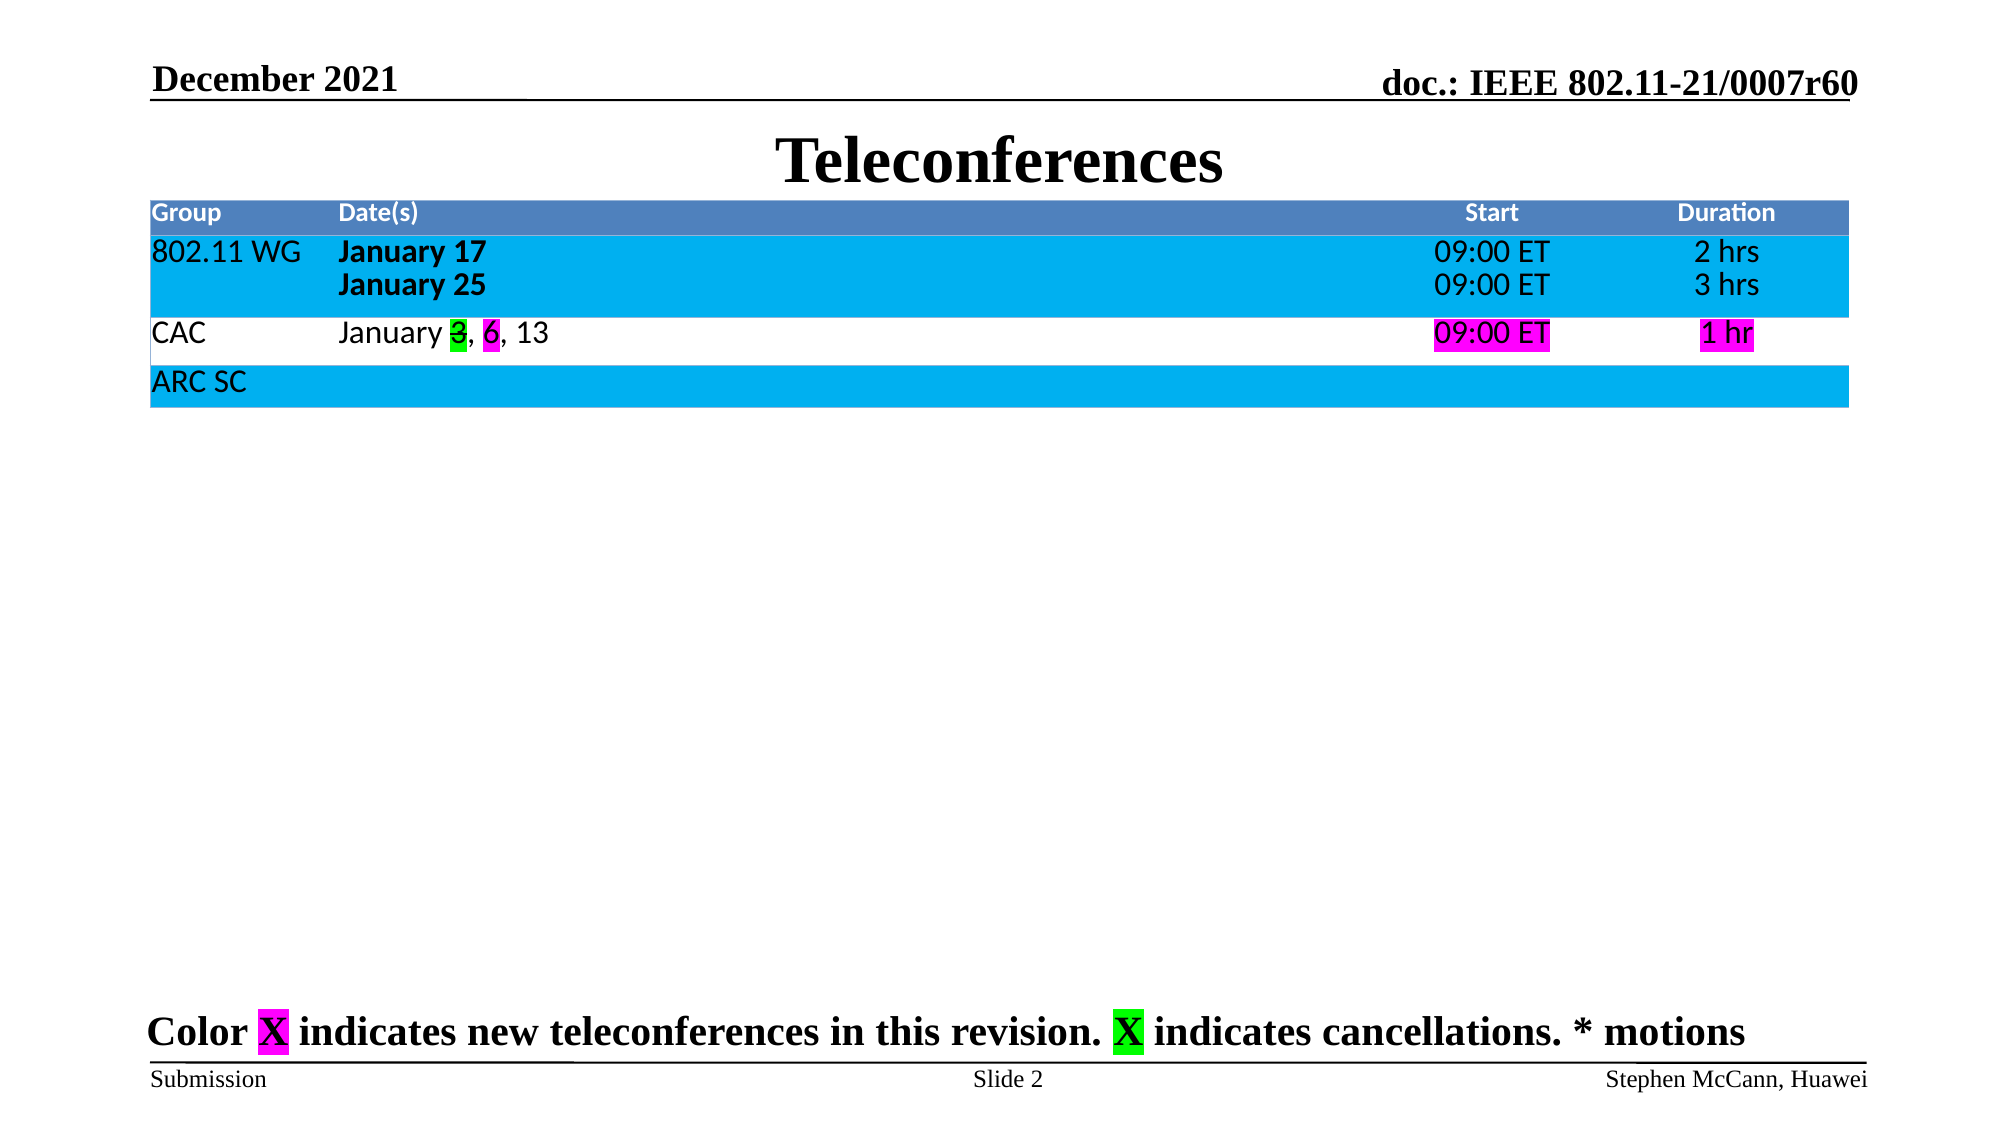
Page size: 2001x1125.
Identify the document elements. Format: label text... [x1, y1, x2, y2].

title Teleconferences [149, 112, 1850, 201]
table_header Date(s) [337, 201, 1381, 235]
table_cell January 17 January 25 [337, 236, 1381, 317]
table_cell 09:00 ET [1381, 318, 1604, 365]
table_cell 1 hr [1604, 318, 1849, 365]
table_cell 802.11 WG [151, 236, 337, 317]
footer Stephen McCann, Huawei [1171, 1062, 1869, 1093]
table_cell [1604, 366, 1849, 407]
table_cell 09:00 ET 09:00 ET [1381, 236, 1604, 317]
table_cell January 3, 6, 13 [337, 318, 1381, 365]
table_cell 2 hrs 3 hrs [1604, 236, 1849, 317]
text_box Color X indicates new teleconferences in this revision. X indicates cancellations. * motions [131, 996, 1900, 1062]
slide_number Slide 2 [950, 1062, 1067, 1123]
table_cell [337, 366, 1381, 407]
table_header Duration [1604, 201, 1849, 235]
table_header Group [151, 201, 337, 235]
table_cell ARC SC [151, 366, 337, 407]
table_header Start [1381, 201, 1604, 235]
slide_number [152, 54, 563, 100]
table_cell [1381, 366, 1604, 407]
table_cell CAC [151, 318, 337, 365]
